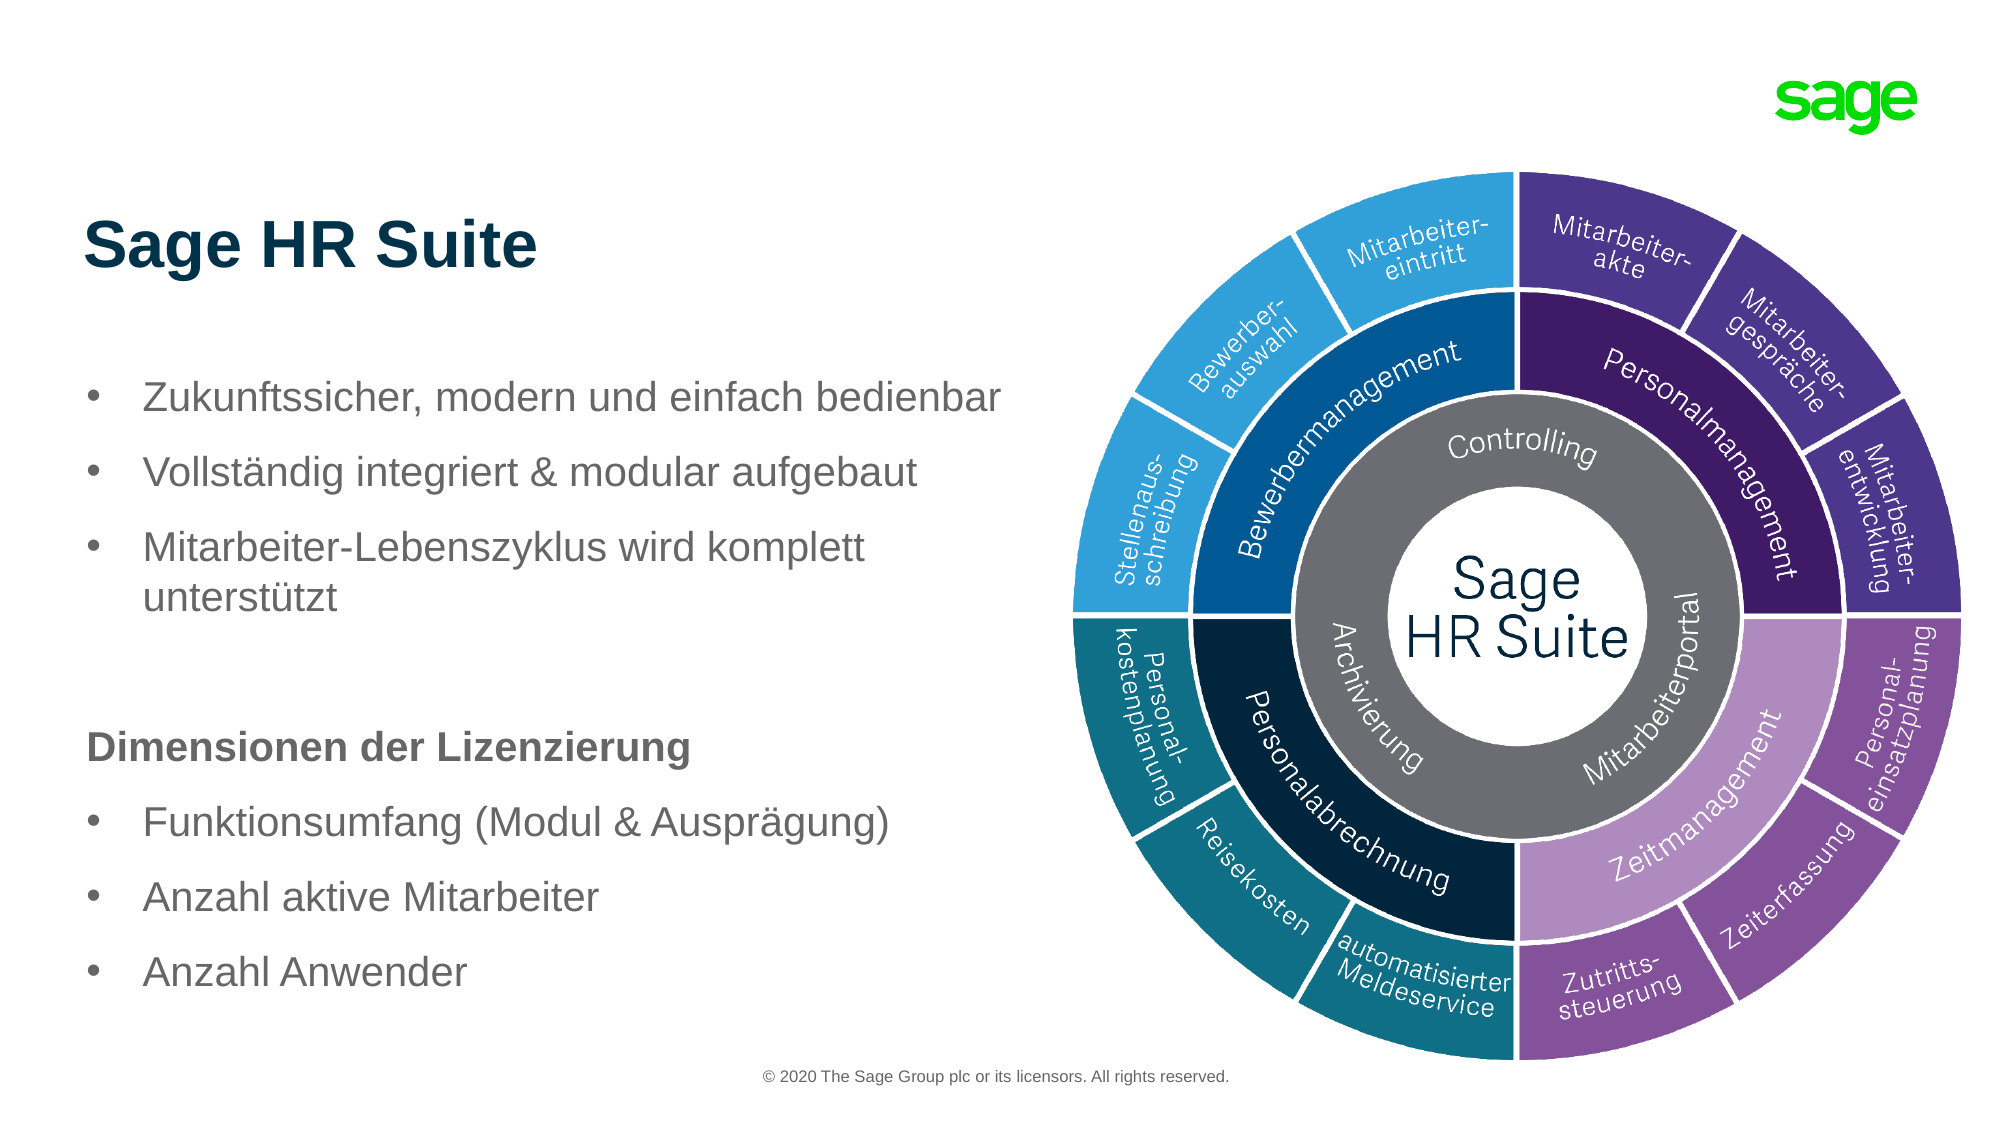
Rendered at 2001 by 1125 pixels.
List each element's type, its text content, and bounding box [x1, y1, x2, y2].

picture [1072, 171, 1961, 1060]
title Sage HR Suite [83, 201, 975, 288]
text_box [1719, 54, 1966, 153]
list Zukunftssicher, modern und einfach bedienbar Vollständig integriert & modular aufgebaut Mitarbeiter-Lebenszyklus wird komplett unterstützt Dimensionen der Lizenzierung Funktionsumfang (Modul & Ausprägung) Anzahl aktive Mitarbeiter Anzahl Anwender [86, 362, 1023, 1021]
